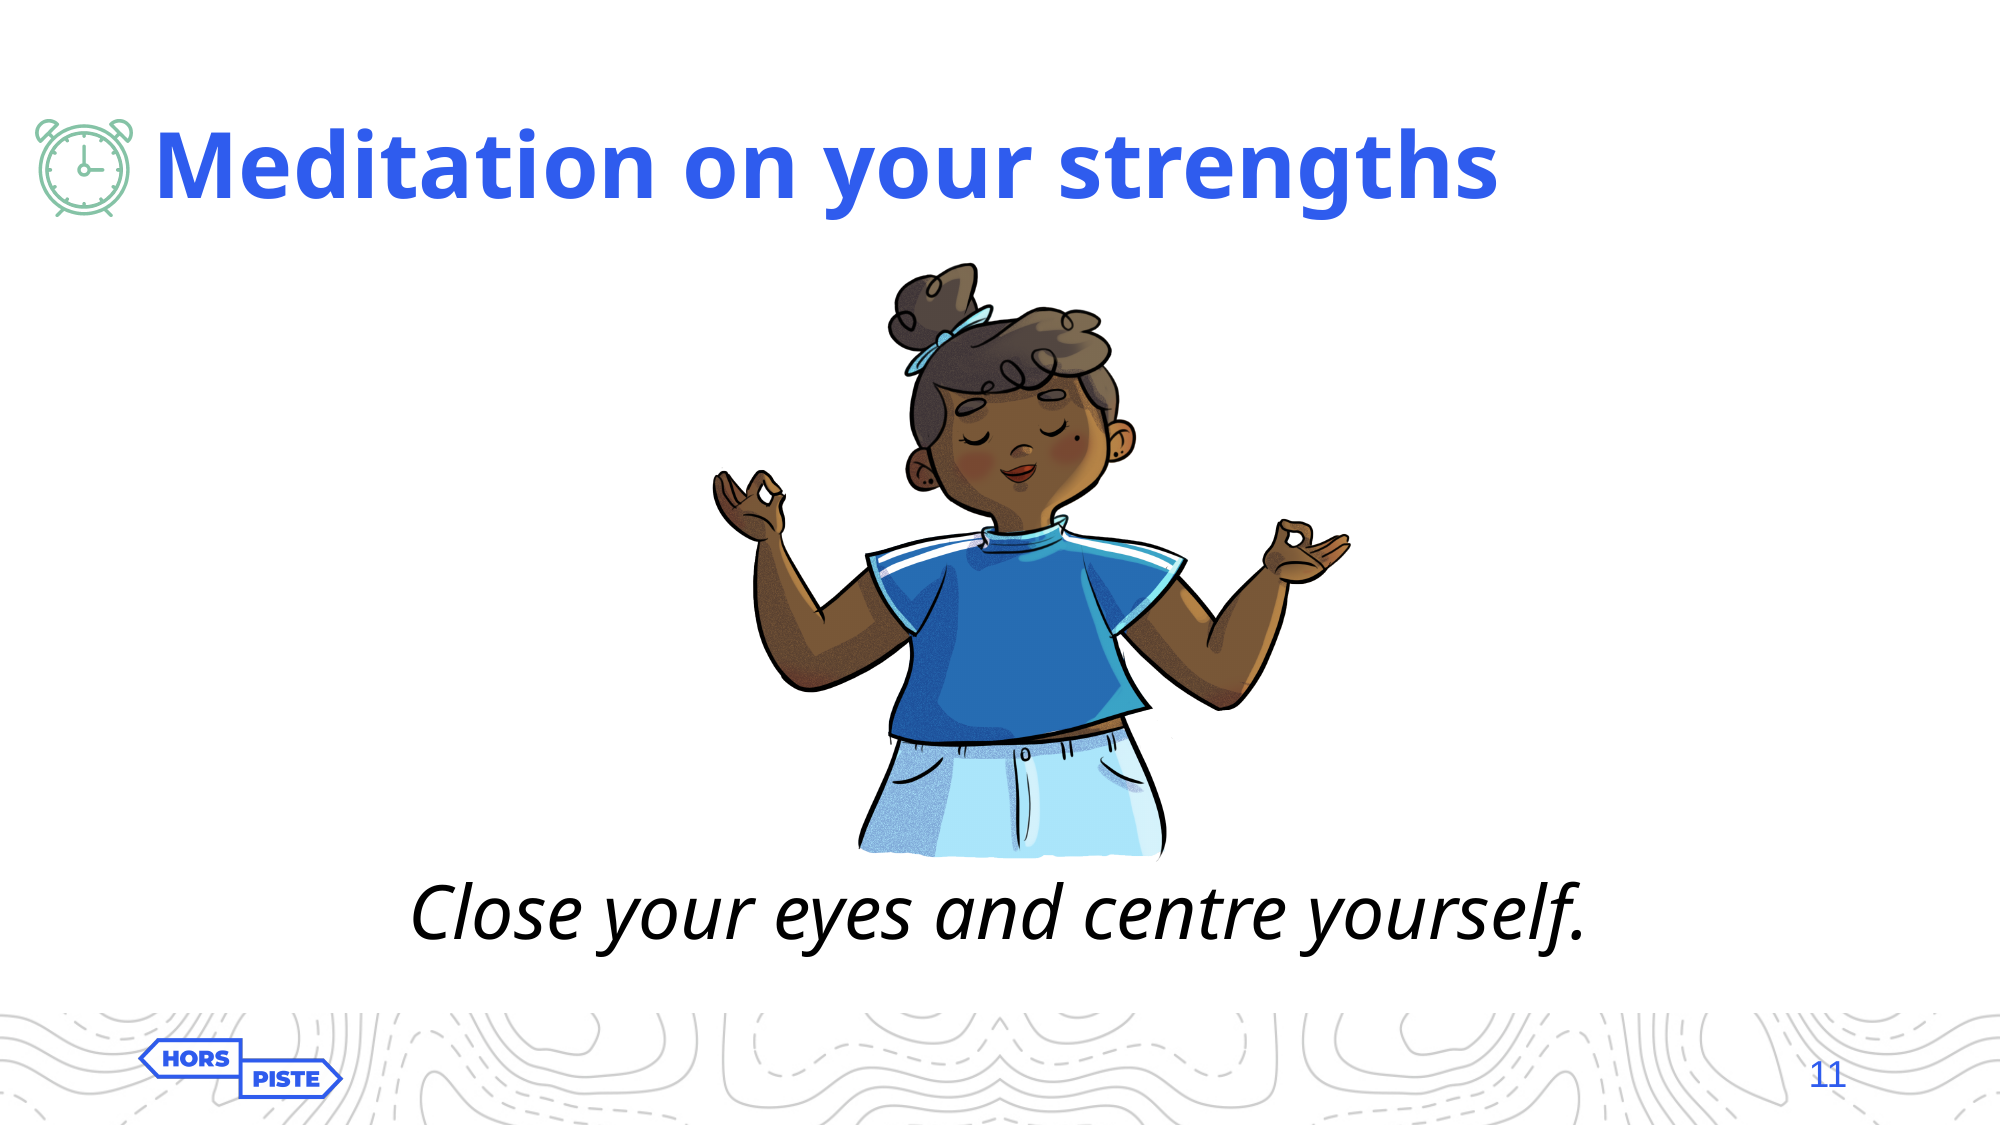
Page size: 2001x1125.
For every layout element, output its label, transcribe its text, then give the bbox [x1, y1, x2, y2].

title Meditation on your strengths [137, 59, 1863, 278]
picture [0, 1012, 2000, 1125]
picture [35, 119, 133, 217]
picture [712, 262, 1351, 863]
text_box Close your eyes and centre yourself. [249, 803, 1750, 1029]
slide_number 11 [1412, 1042, 1863, 1103]
